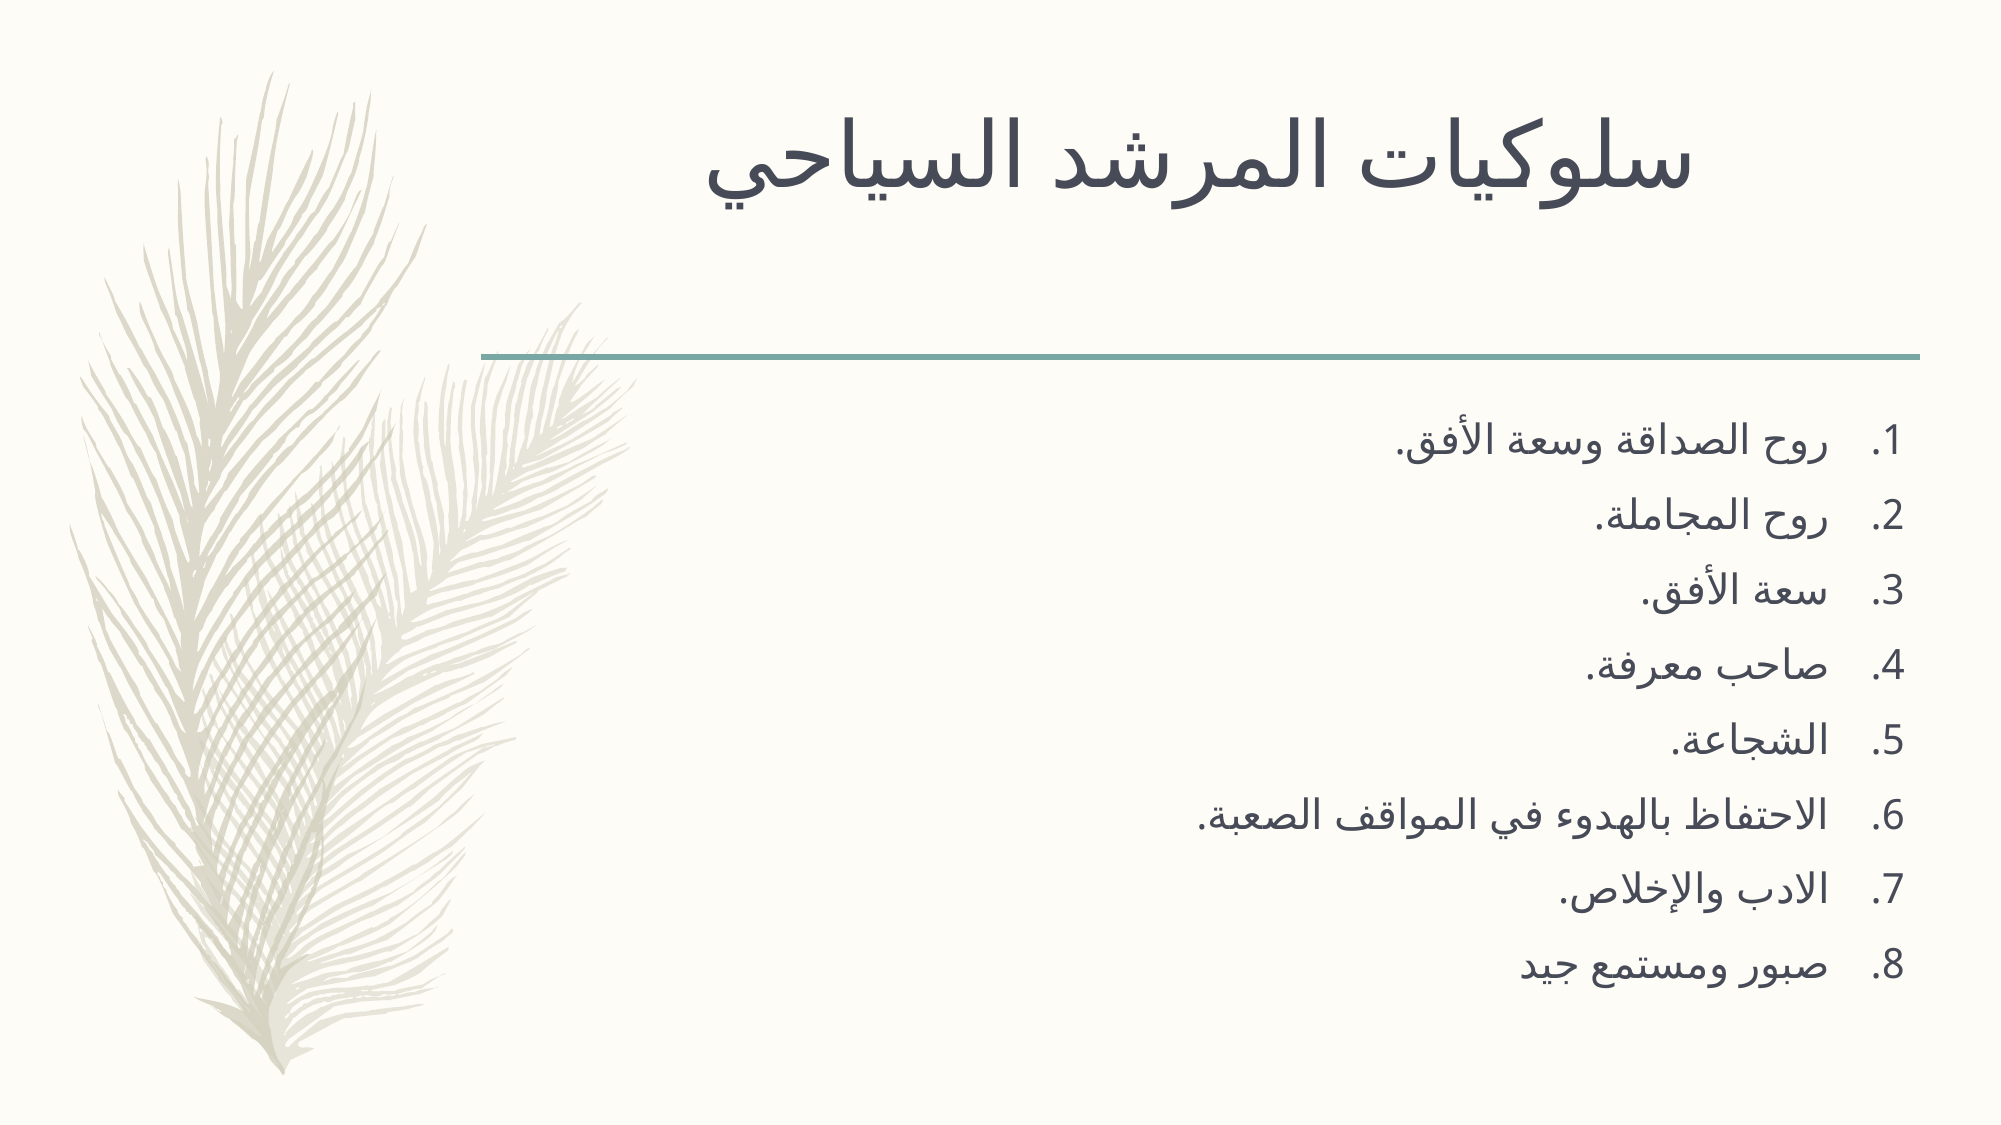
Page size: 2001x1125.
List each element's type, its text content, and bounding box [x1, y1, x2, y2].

title سلوكيات المرشد السياحي [481, 93, 1920, 350]
list روح الصداقة وسعة الأفق. روح المجاملة. سعة الأفق. صاحب معرفة. الشجاعة. الاحتفاظ بالهدوء في المواقف الصعبة. الادب والإخلاص. صبور ومستمع جيد [62, 399, 1920, 999]
